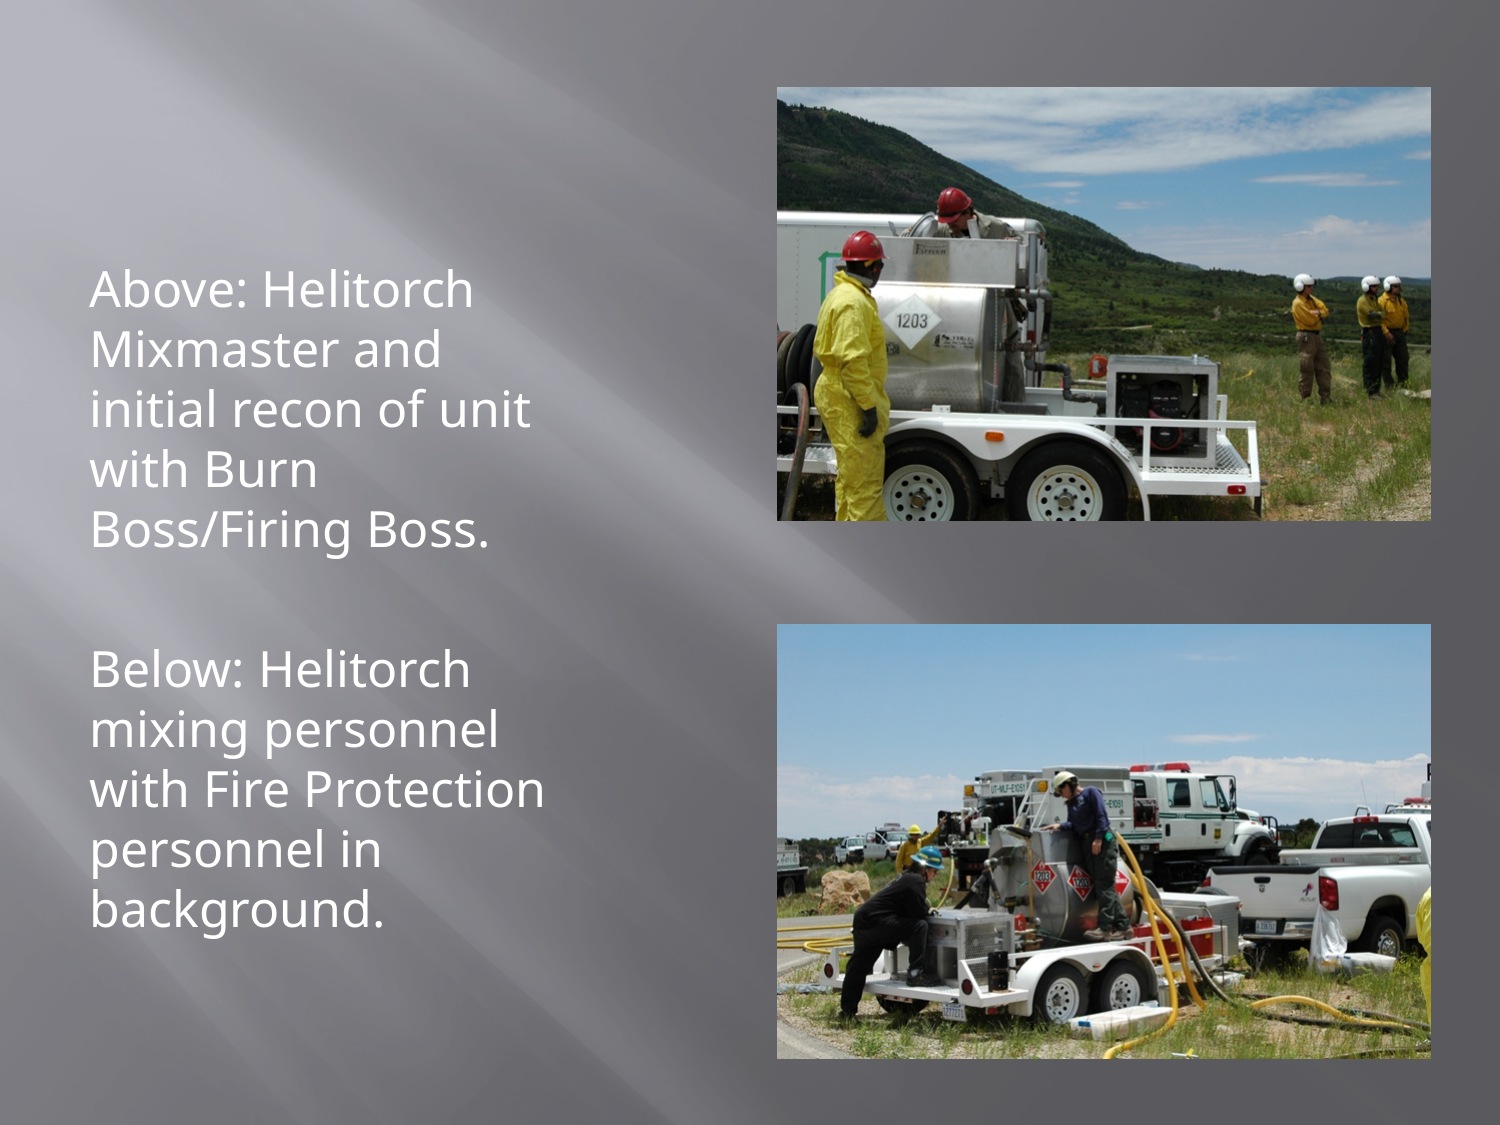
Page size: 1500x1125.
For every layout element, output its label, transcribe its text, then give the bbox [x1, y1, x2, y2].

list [777, 87, 1431, 521]
picture [777, 624, 1432, 1060]
list Above: Helitorch Mixmaster and initial recon of unit with Burn Boss/Firing Boss. Below: Helitorch mixing personnel with Fire Protection personnel in background. [75, 249, 569, 1005]
